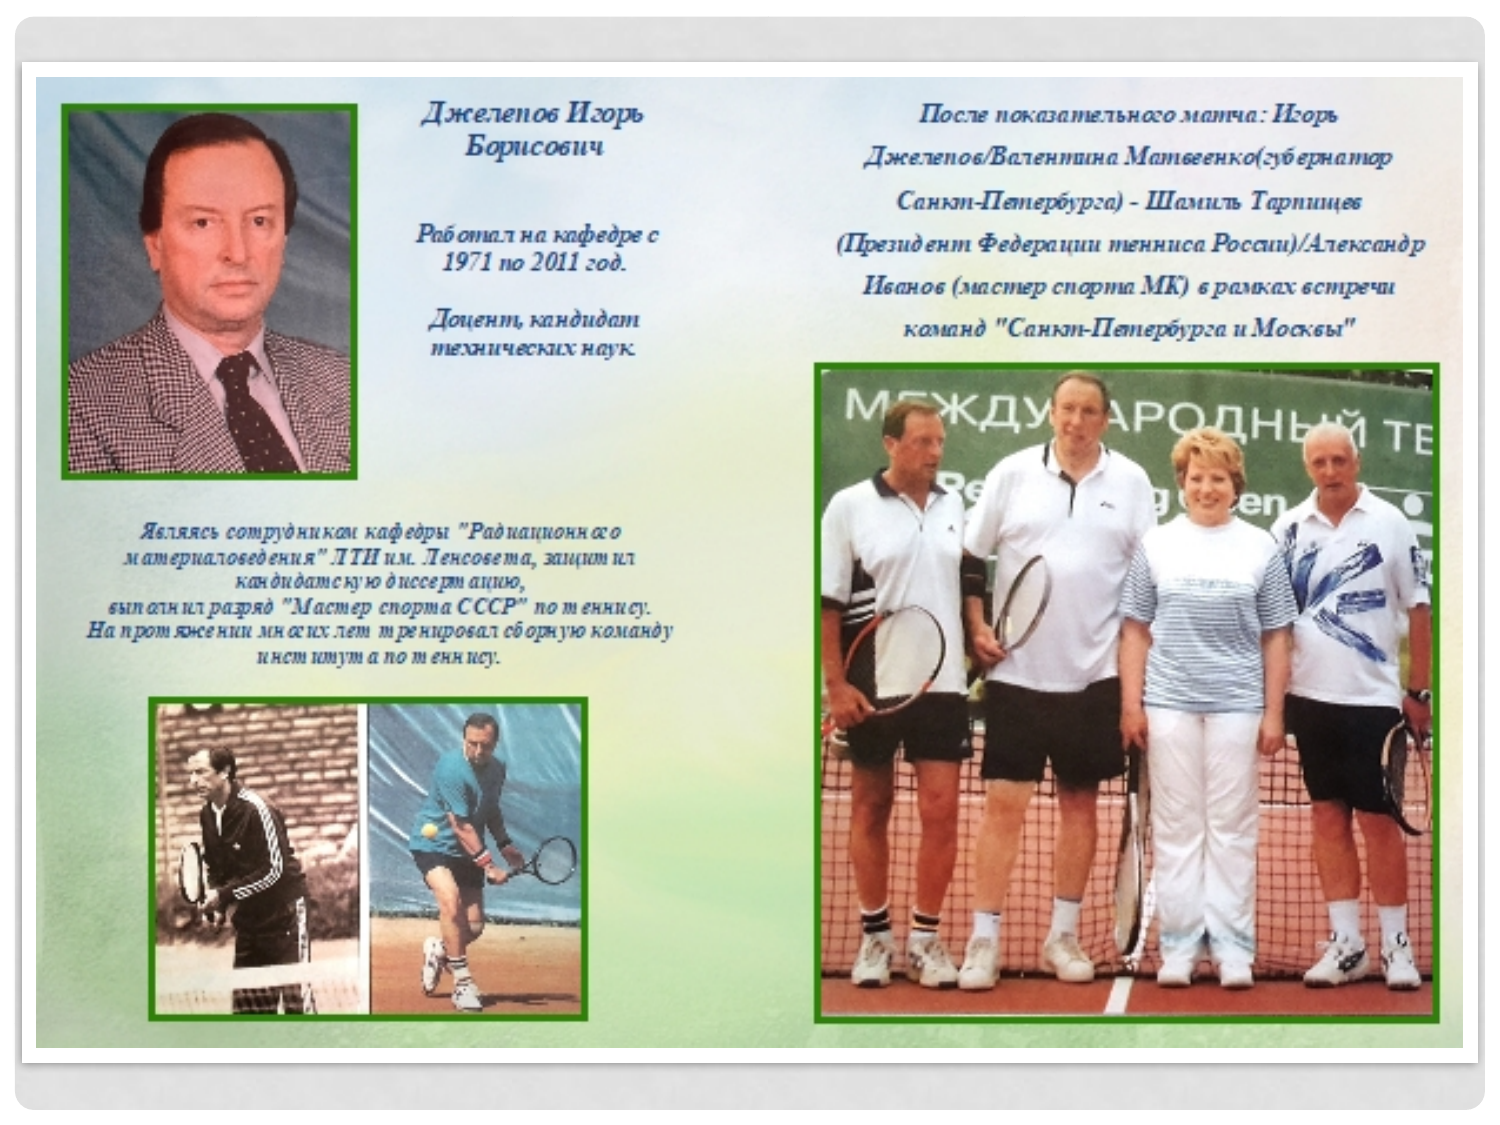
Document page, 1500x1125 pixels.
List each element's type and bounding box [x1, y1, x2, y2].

picture [36, 76, 1464, 1049]
